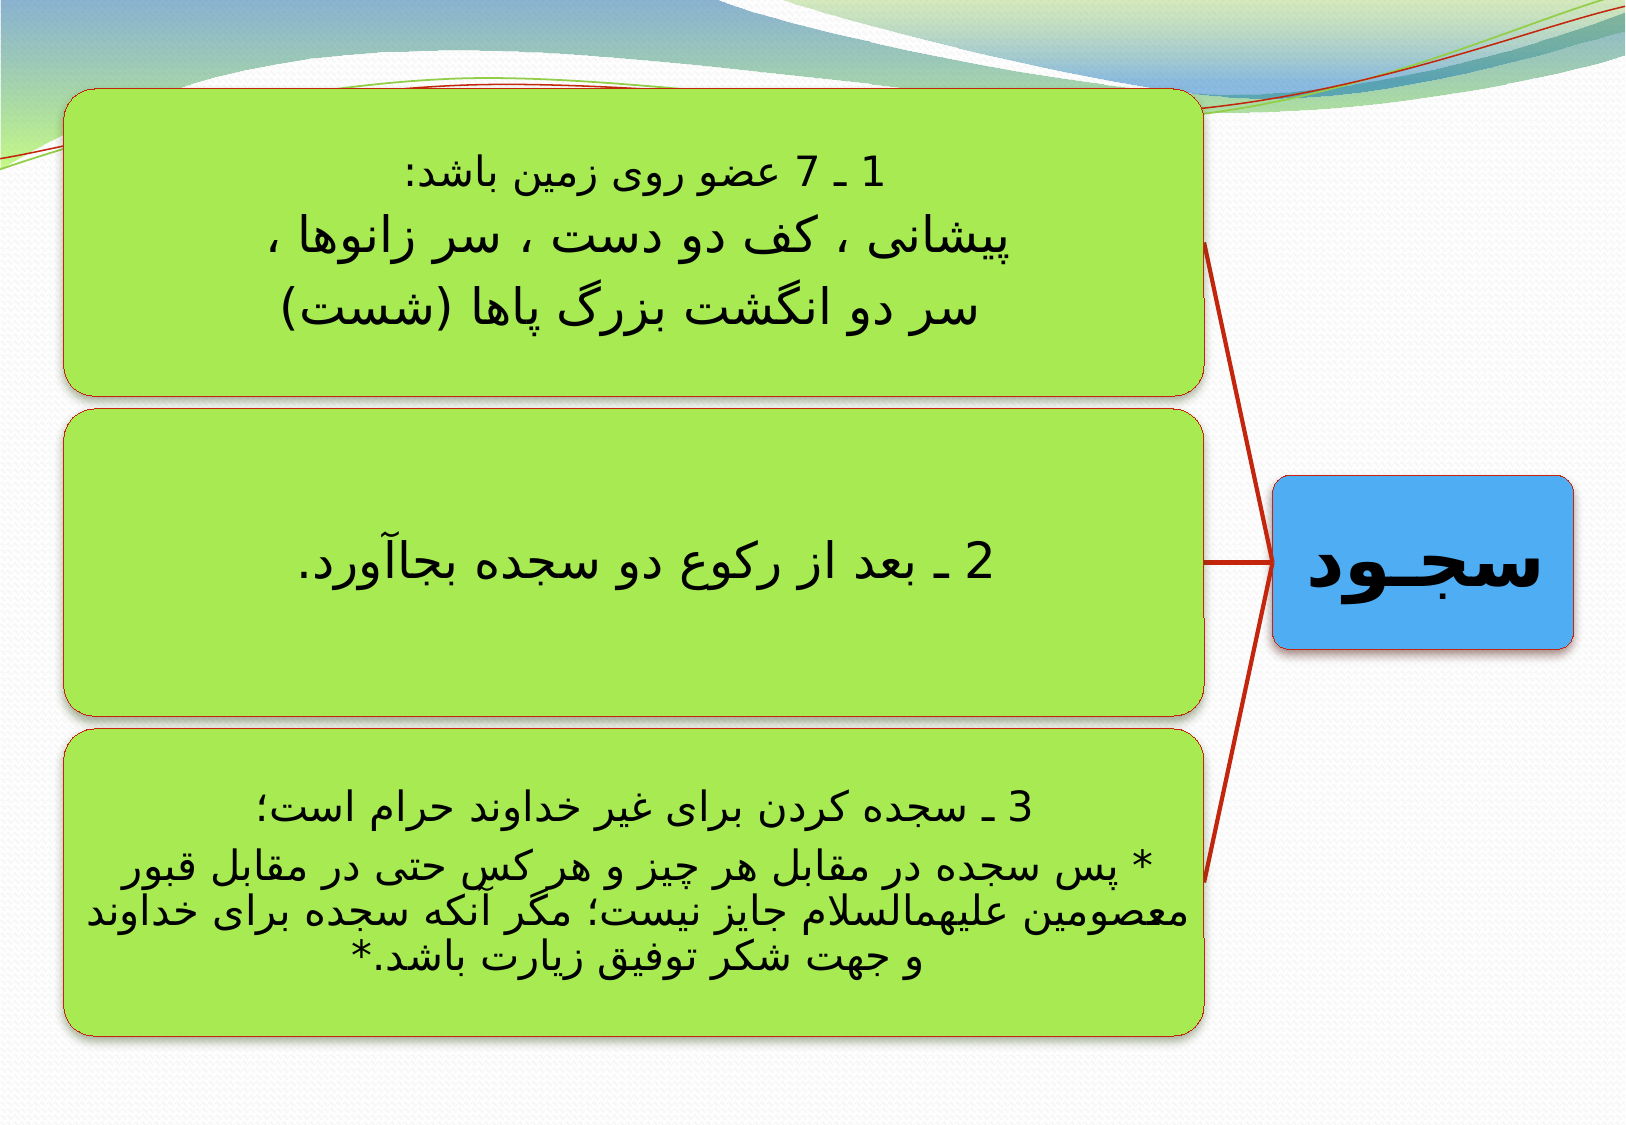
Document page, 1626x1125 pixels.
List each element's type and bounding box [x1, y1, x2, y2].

text_box [62, 49, 1576, 1076]
